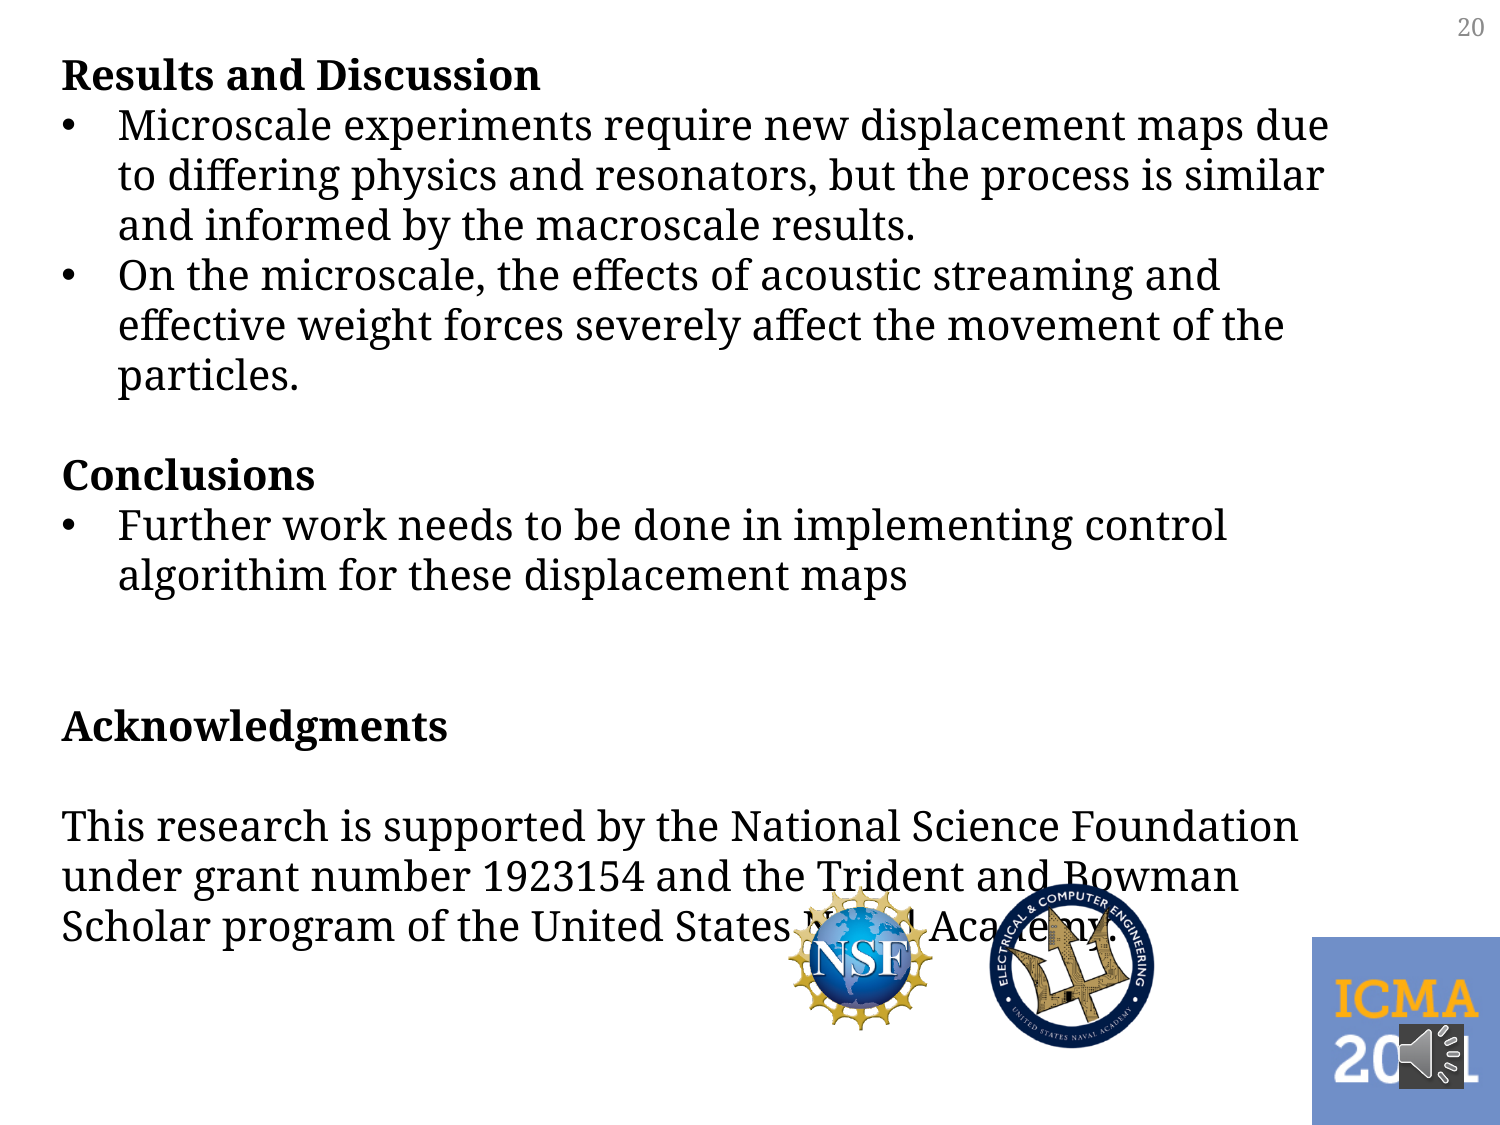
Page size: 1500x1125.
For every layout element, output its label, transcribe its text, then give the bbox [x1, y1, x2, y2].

picture [786, 883, 934, 1032]
slide_number 20 [1149, 0, 1500, 59]
picture [1312, 937, 1500, 1125]
picture [984, 878, 1159, 1053]
text_box Results and Discussion Microscale experiments require new displacement maps due to differing physics and resonators, but the process is similar and informed by the macroscale results. On the microscale, the effects of acoustic streaming and effective weight forces severely affect the movement of the particles. Conclusions Further work needs to be done in implementing control algorithim for these displacement maps Acknowledgments This research is supported by the National Science Foundation under grant number 1923154 and the Trident and Bowman Scholar program of the United States Naval Academy. [46, 41, 1385, 1007]
